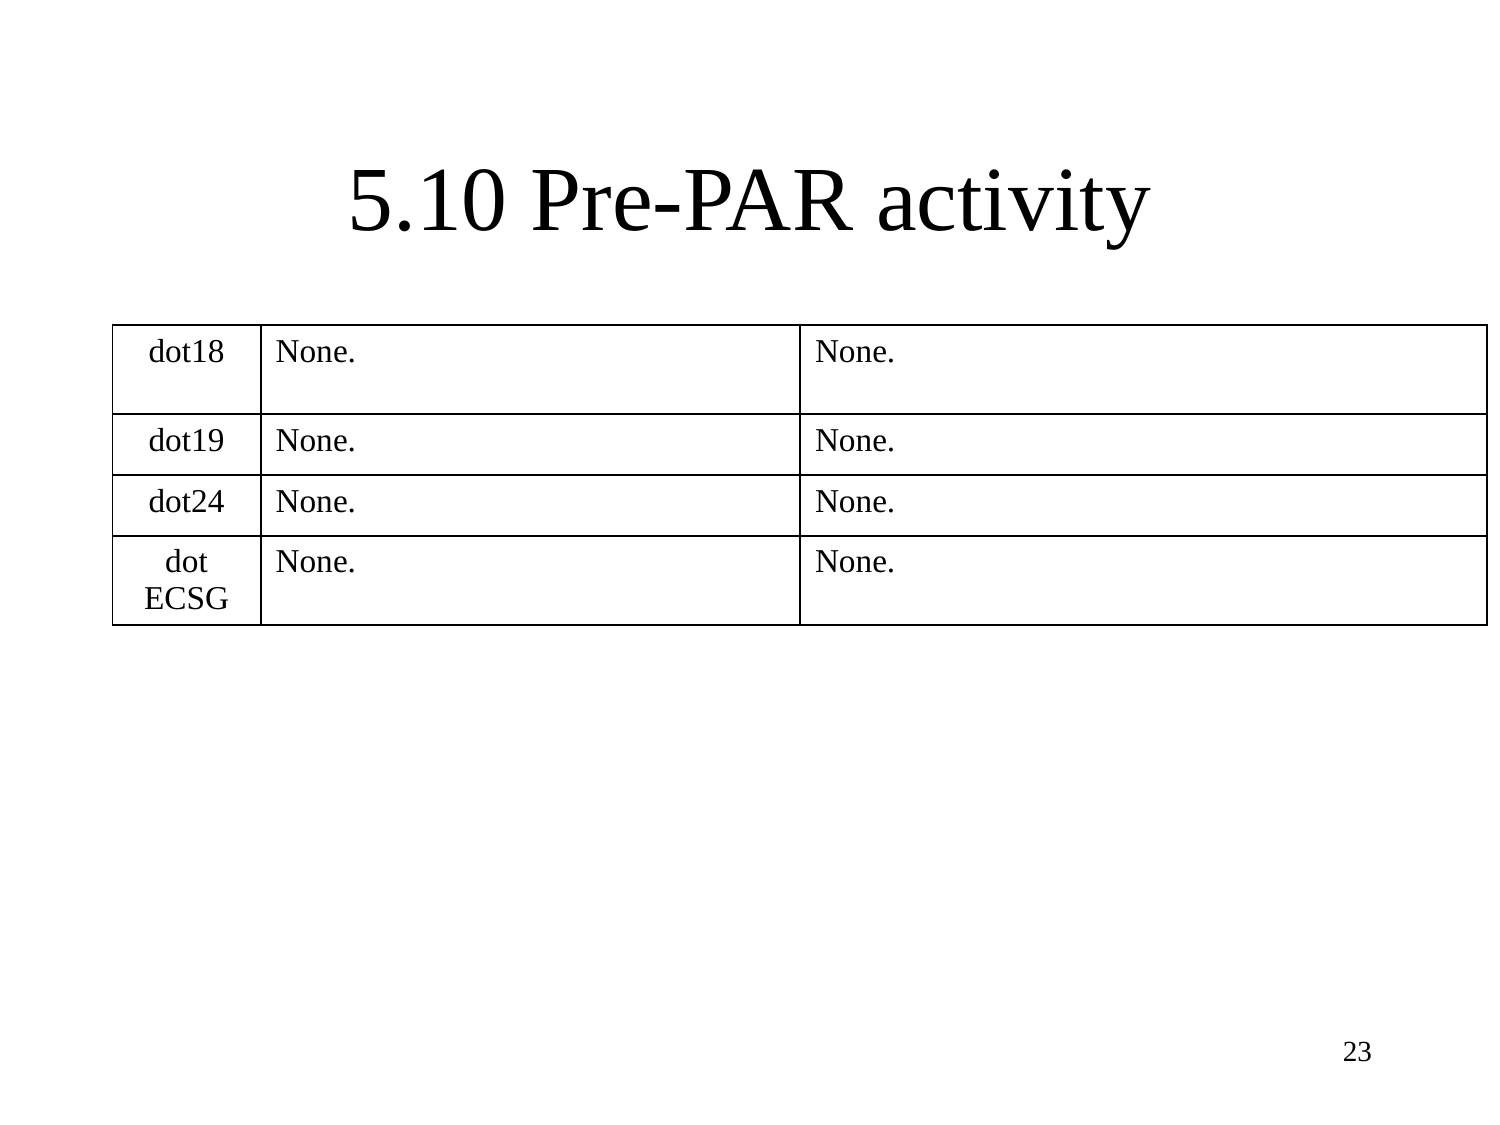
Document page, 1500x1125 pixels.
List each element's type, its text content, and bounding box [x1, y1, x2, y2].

slide_number 23 [1074, 1024, 1388, 1101]
table_cell None. [262, 537, 799, 624]
table_cell None. [262, 415, 799, 474]
title 5.10 Pre-PAR activity [112, 99, 1388, 288]
table_header None. [801, 326, 1486, 413]
table_cell dot24 [113, 476, 260, 535]
table_header None. [262, 326, 799, 413]
table_cell None. [801, 537, 1486, 624]
table_cell dot ECSG [113, 537, 260, 624]
table_header dot18 [113, 326, 260, 413]
table_cell None. [801, 415, 1486, 474]
table_cell dot19 [113, 415, 260, 474]
table_cell None. [801, 476, 1486, 535]
table_cell None. [262, 476, 799, 535]
